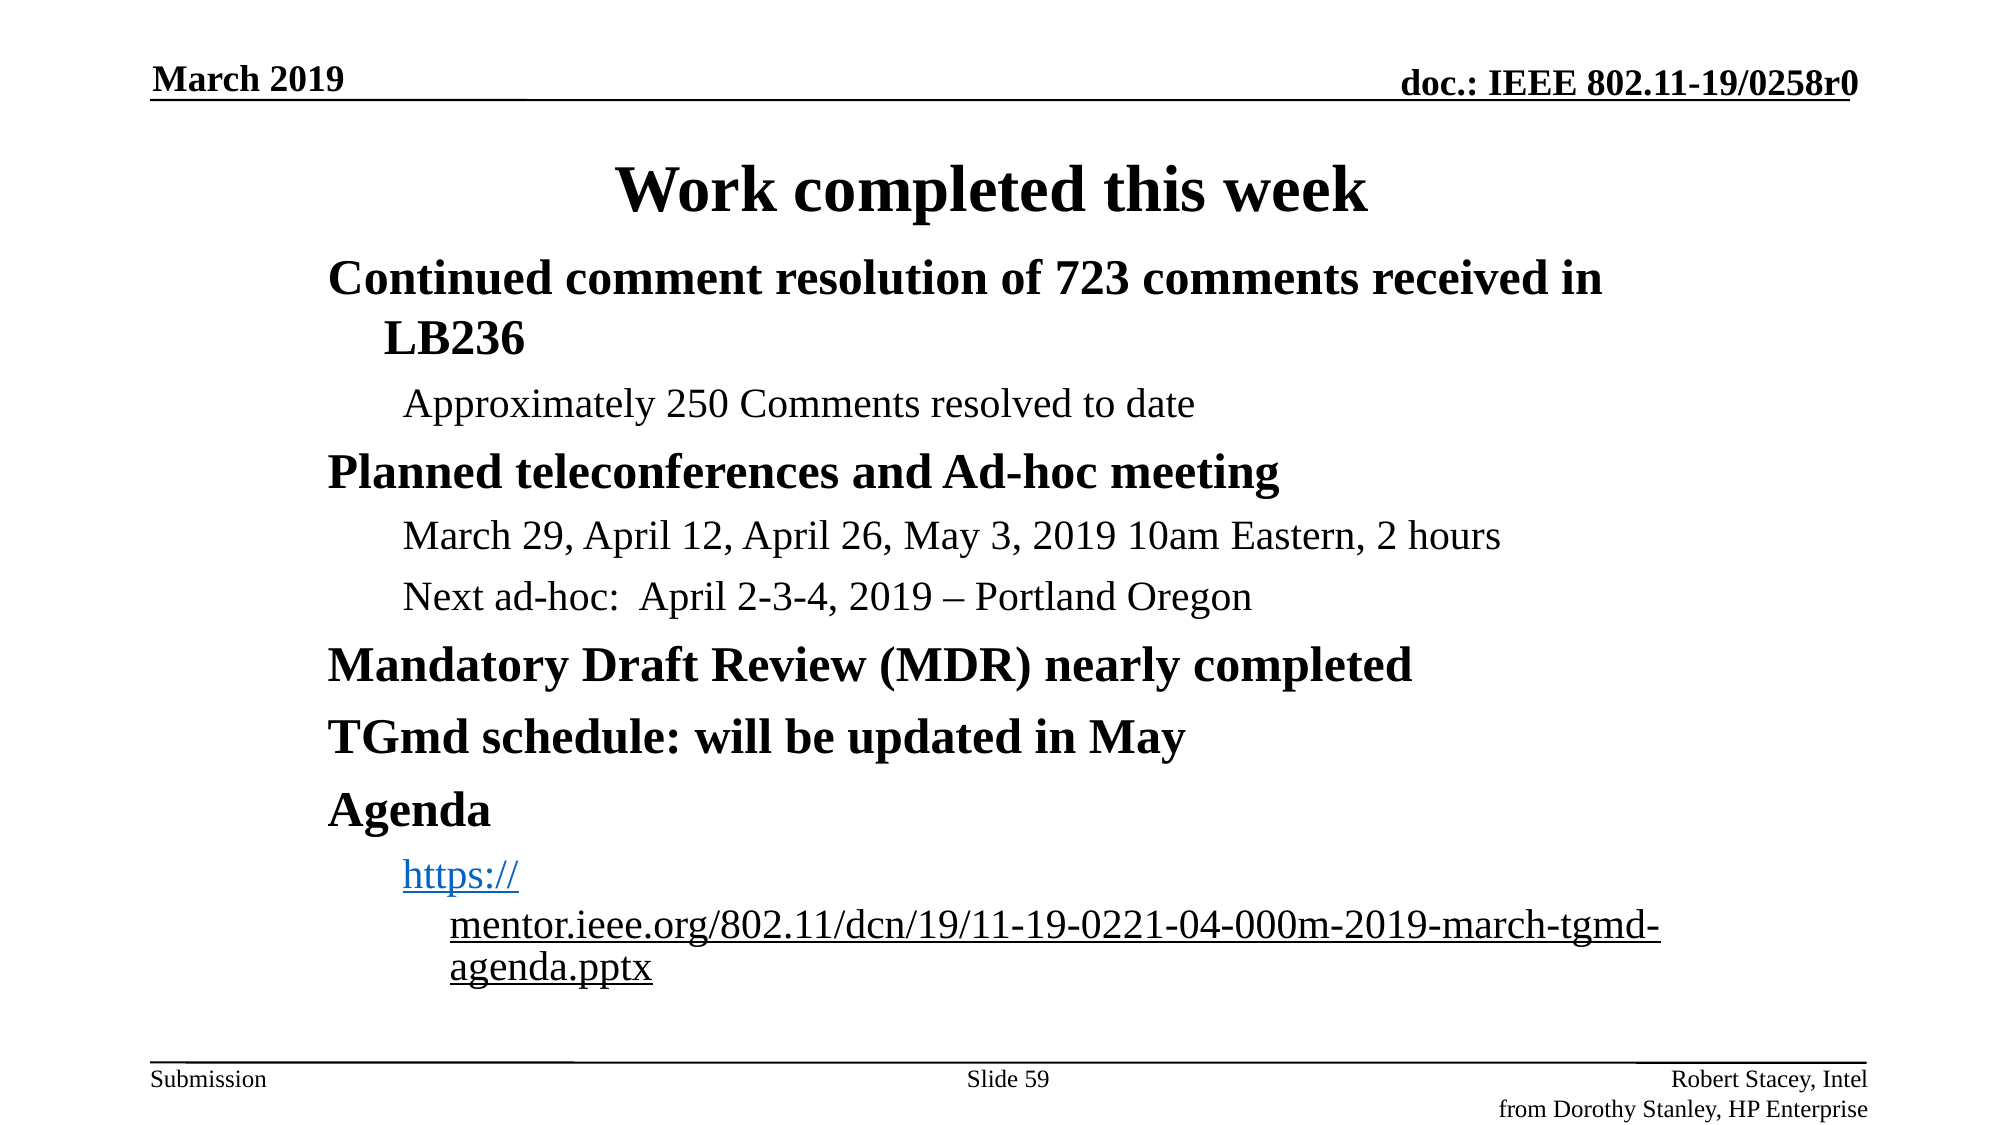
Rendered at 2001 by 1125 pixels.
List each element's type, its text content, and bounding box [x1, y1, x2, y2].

list Continued comment resolution of 723 comments received in LB236 Approximately 250 Comments resolved to date Planned teleconferences and Ad-hoc meeting March 29, April 12, April 26, May 3, 2019 10am Eastern, 2 hours Next ad-hoc: April 2-3-4, 2019 – Portland Oregon Mandatory Draft Review (MDR) nearly completed TGmd schedule: will be updated in May Agenda https://mentor.ieee.org/802.11/dcn/19/11-19-0221-04-000m-2019-march-tgmd-agenda.pptx [312, 237, 1688, 1038]
footer Robert Stacey, Intel from Dorothy Stanley, HP Enterprise [1171, 1061, 1869, 1093]
slide_number Slide 59 [950, 1061, 1067, 1123]
title Work completed this week [362, 137, 1638, 237]
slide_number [152, 54, 563, 100]
